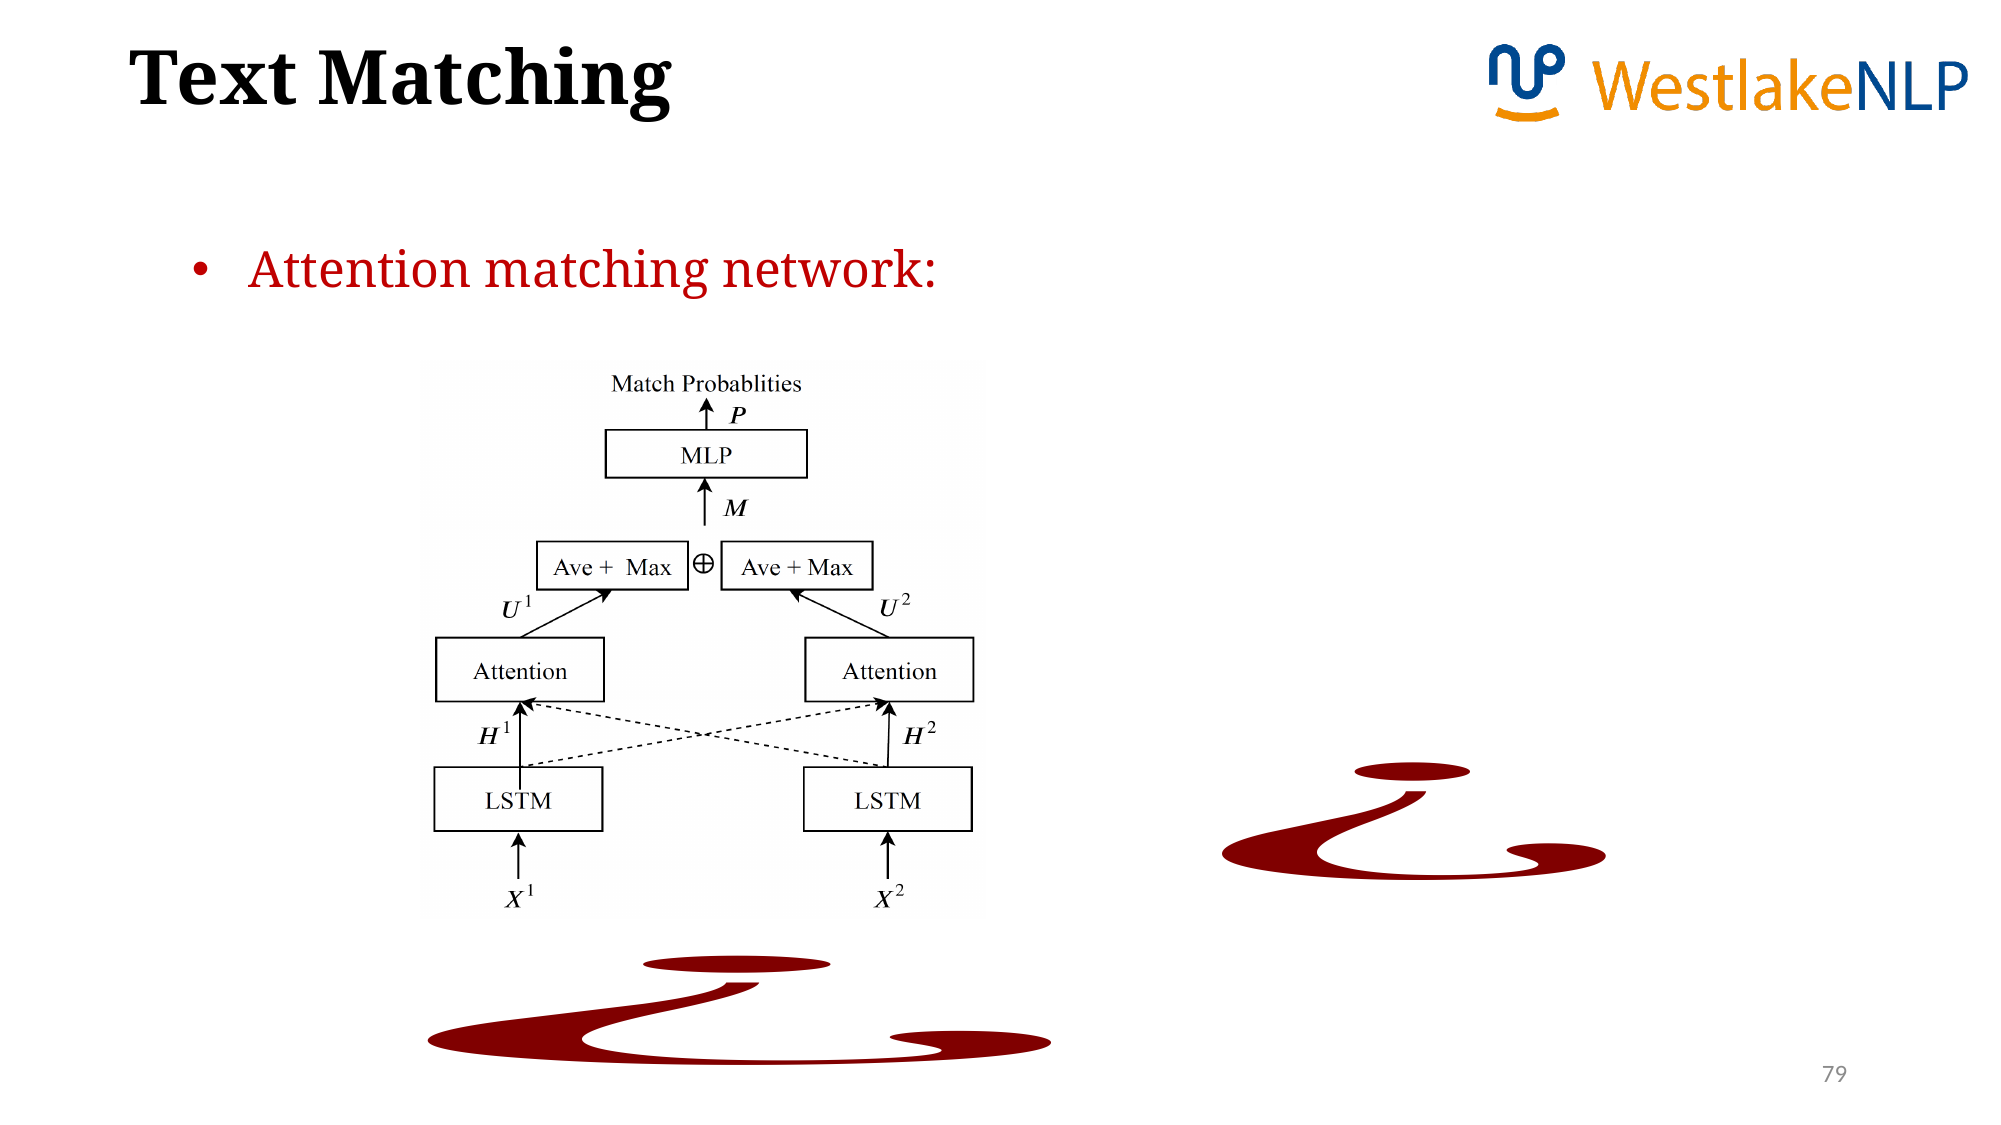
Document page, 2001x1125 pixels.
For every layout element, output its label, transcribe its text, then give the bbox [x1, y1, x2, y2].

text_box Text Matching [115, 22, 1393, 128]
text_box Attention matching network: [177, 230, 1698, 306]
picture [420, 360, 986, 919]
picture [1459, 0, 2000, 170]
slide_number 79 [1412, 1042, 1863, 1103]
